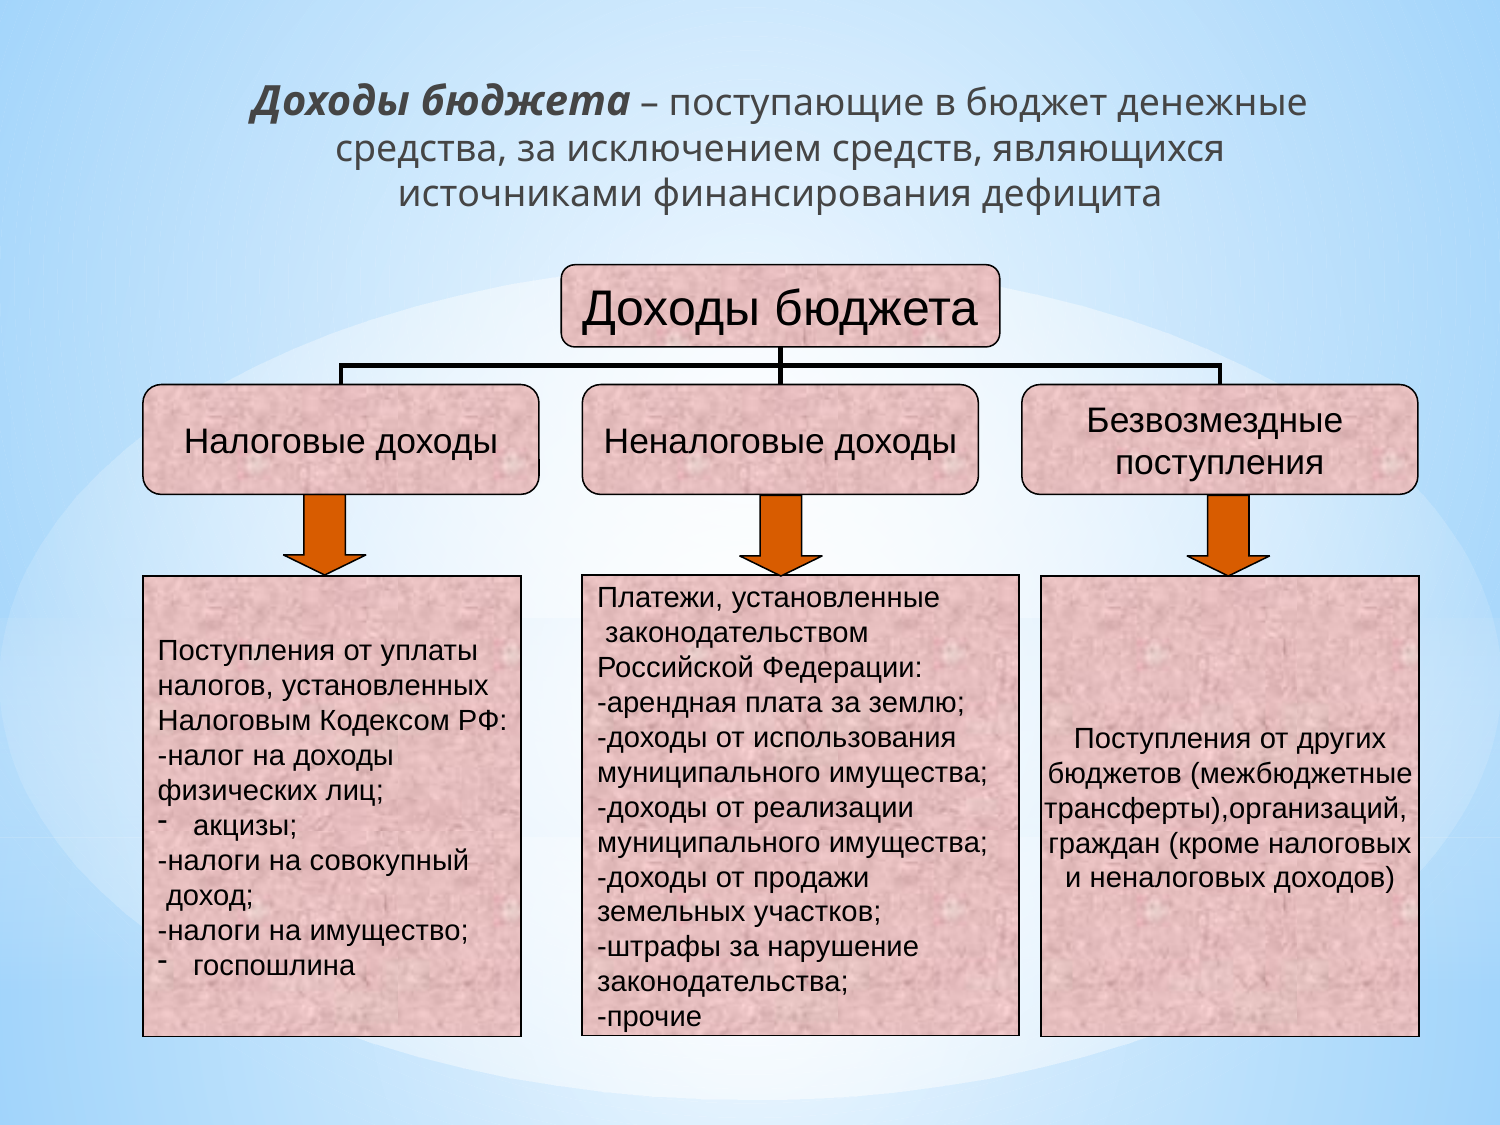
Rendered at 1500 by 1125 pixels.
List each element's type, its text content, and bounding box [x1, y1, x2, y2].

text_box [1186, 553, 1270, 577]
text_box Поступления от уплаты налогов, установленных Налоговым Кодексом РФ: -налог на доходы физических лиц; акцизы; -налоги на совокупный доход; -налоги на имущество; госпошлина [142, 576, 522, 1037]
text_box [739, 553, 823, 577]
text_box [283, 553, 367, 576]
text_box Платежи, установленные законодательством Российской Федерации: -арендная плата за землю; -доходы от использования муниципального имущества; -доходы от реализации муниципального имущества; -доходы от продажи земельных участков; -штрафы за нарушение законодательства; -прочие [582, 575, 1020, 1036]
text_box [142, 208, 1419, 545]
text_box Поступления от других бюджетов (межбюджетные трансферты),организаций, граждан (кроме налоговых и неналоговых доходов) [1041, 576, 1420, 1037]
text_box Доходы бюджета – поступающие в бюджет денежные средства, за исключением средств, являющихся источниками финансирования дефицита [218, 66, 1343, 206]
